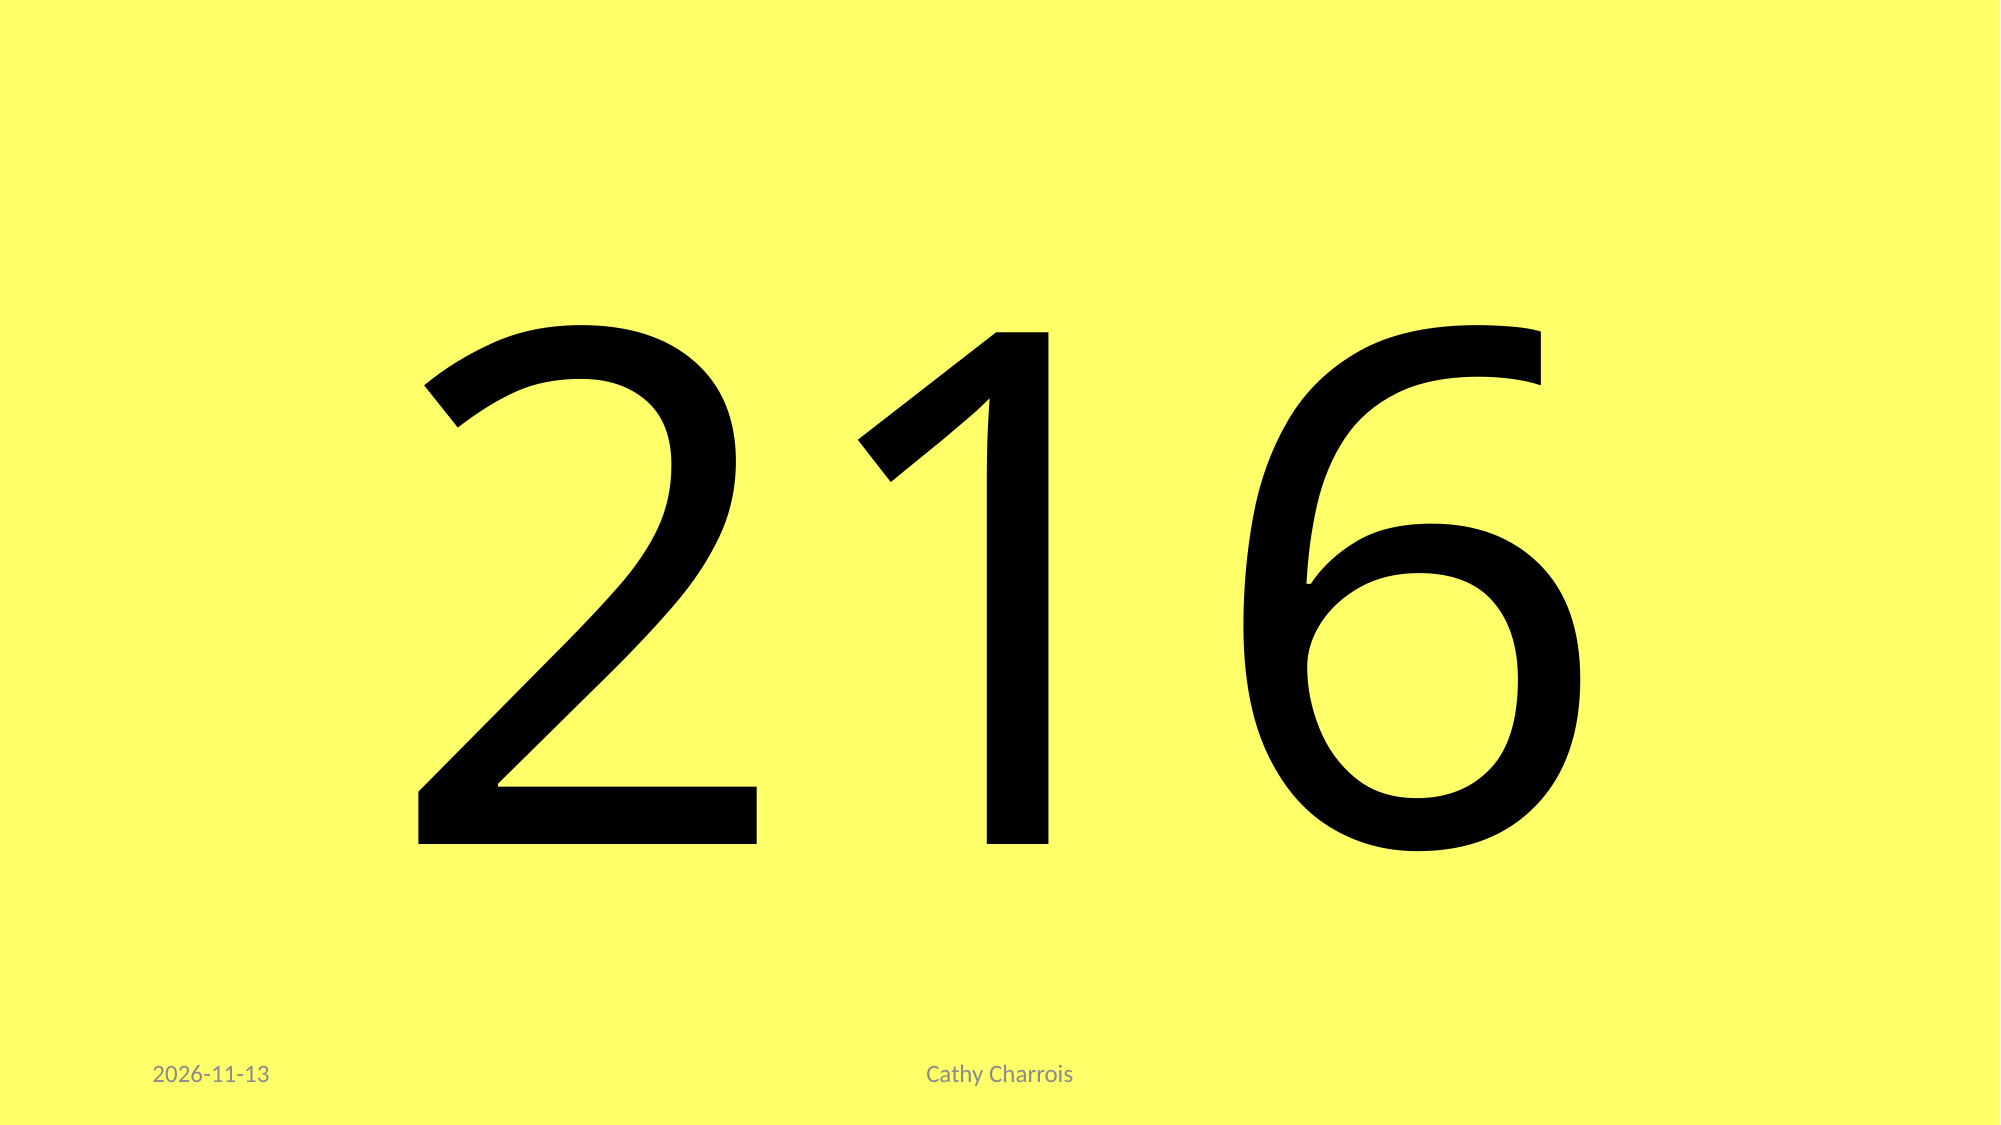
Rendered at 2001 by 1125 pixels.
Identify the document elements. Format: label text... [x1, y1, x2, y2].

text_box 216 [280, 120, 1720, 996]
footer Cathy Charrois [662, 1042, 1338, 1103]
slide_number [137, 1042, 588, 1103]
